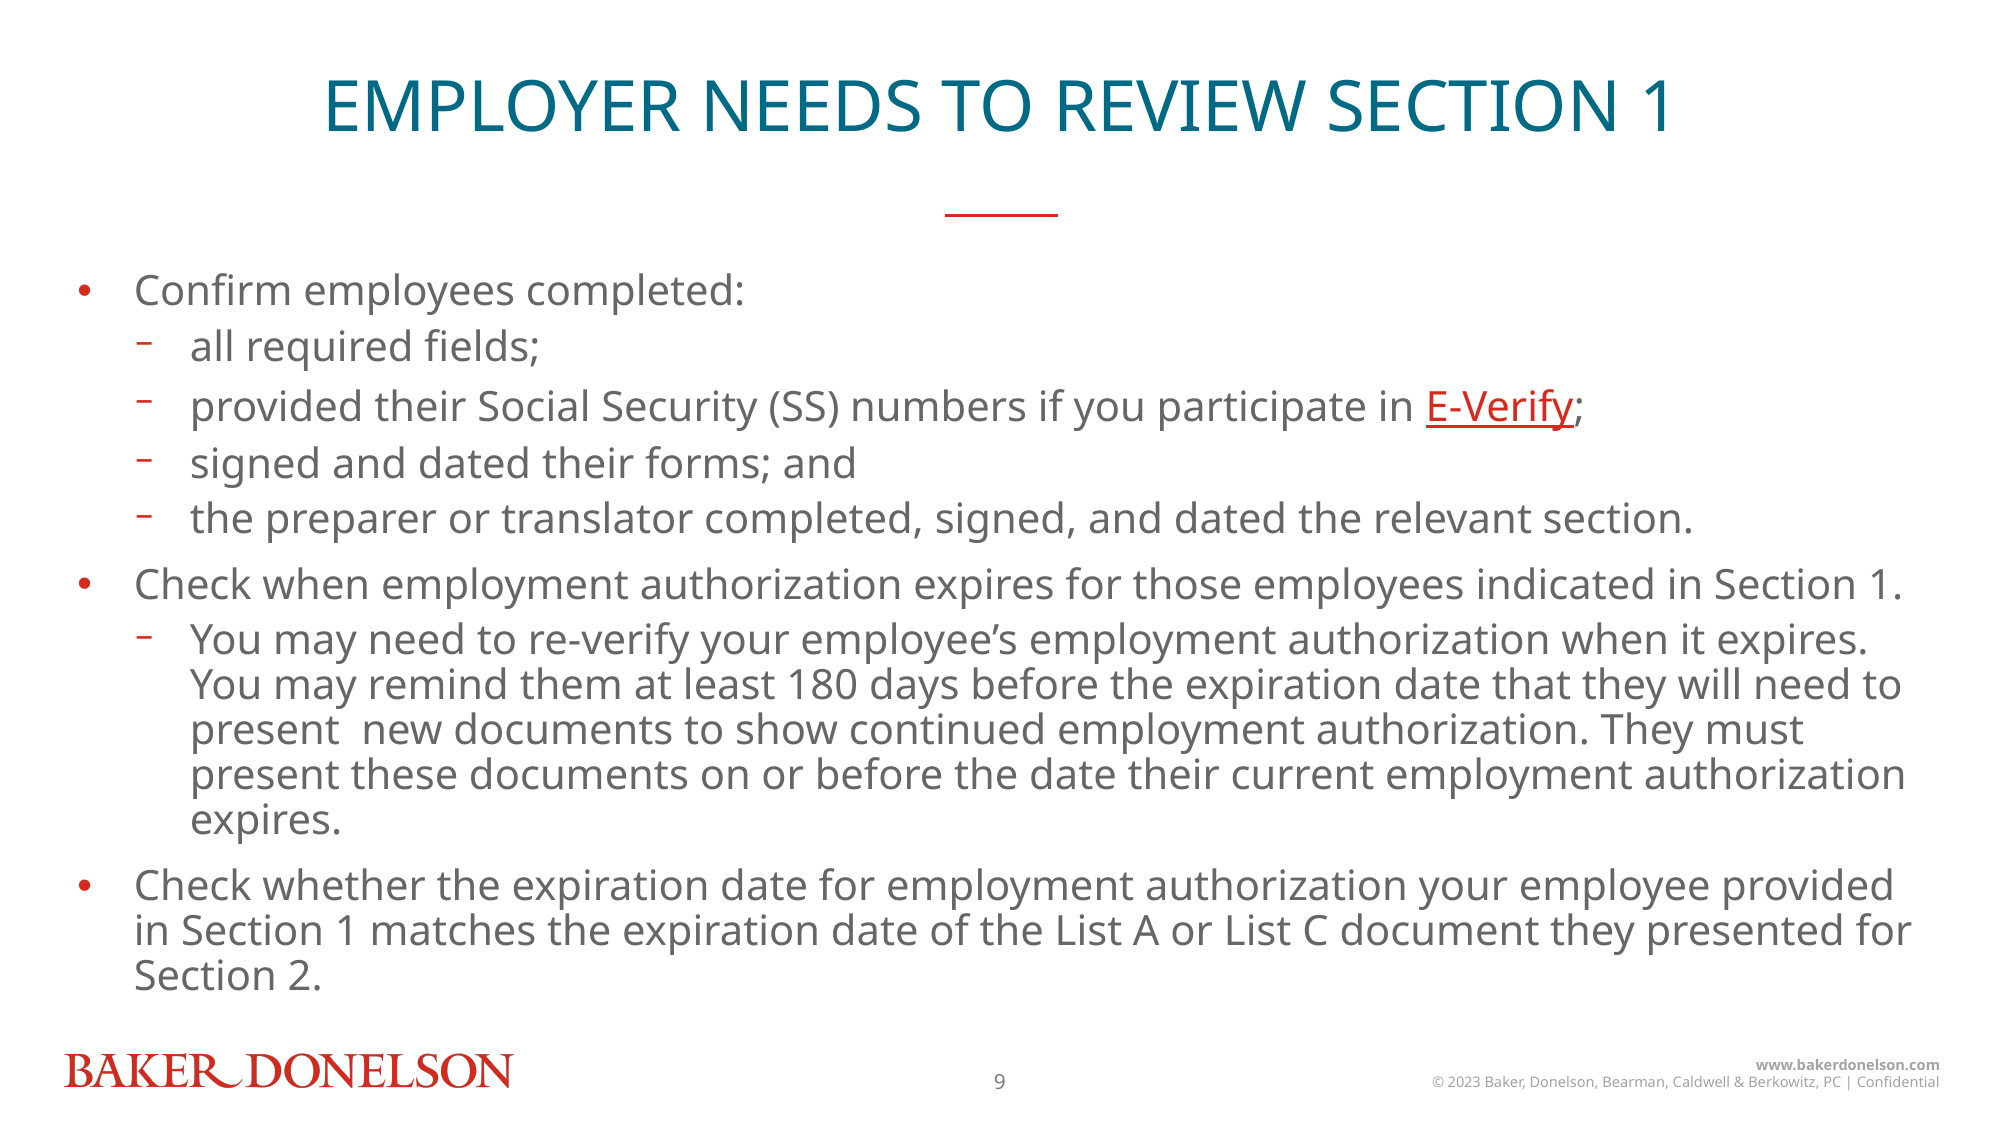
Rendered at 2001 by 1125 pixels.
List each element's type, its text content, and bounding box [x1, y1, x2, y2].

picture [64, 1053, 514, 1088]
list Confirm employees completed: all required fields; provided their Social Security (SS) numbers if you participate in E-Verify; signed and dated their forms; and the preparer or translator completed, signed, and dated the relevant section. Check when employment authorization expires for those employees indicated in Section 1. You may need to re-verify your employee’s employment authorization when it expires. You may remind them at least 180 days before the expiration date that they will need to present new documents to show continued employment authorization. They must present these documents on or before the date their current employment authorization expires. Check whether the expiration date for employment authorization your employee provided in Section 1 matches the expiration date of the List A or List C document they presented for Section 2. [62, 262, 1938, 1007]
list EMPLOYER NEEDS TO REVIEW SECTION 1 [64, 61, 1939, 145]
